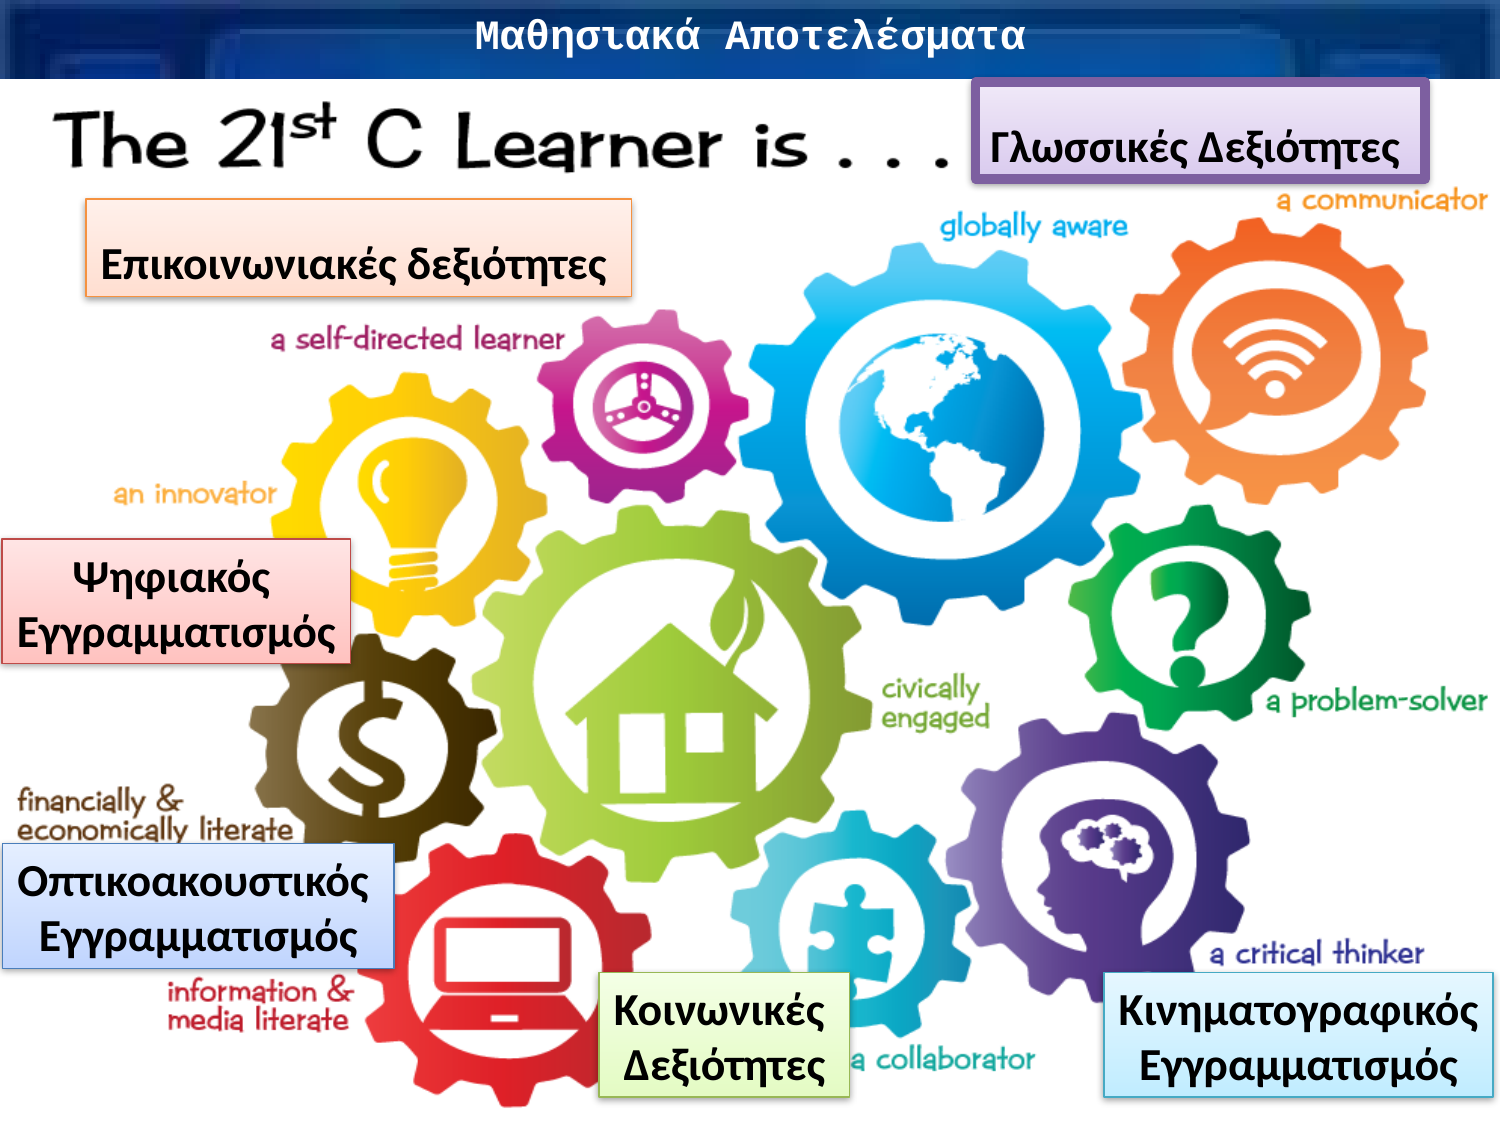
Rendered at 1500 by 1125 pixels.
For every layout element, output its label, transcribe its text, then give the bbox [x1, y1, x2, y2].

picture [0, 65, 1500, 1125]
text_box Μαθησιακά Αποτελέσματα [0, 0, 1500, 65]
